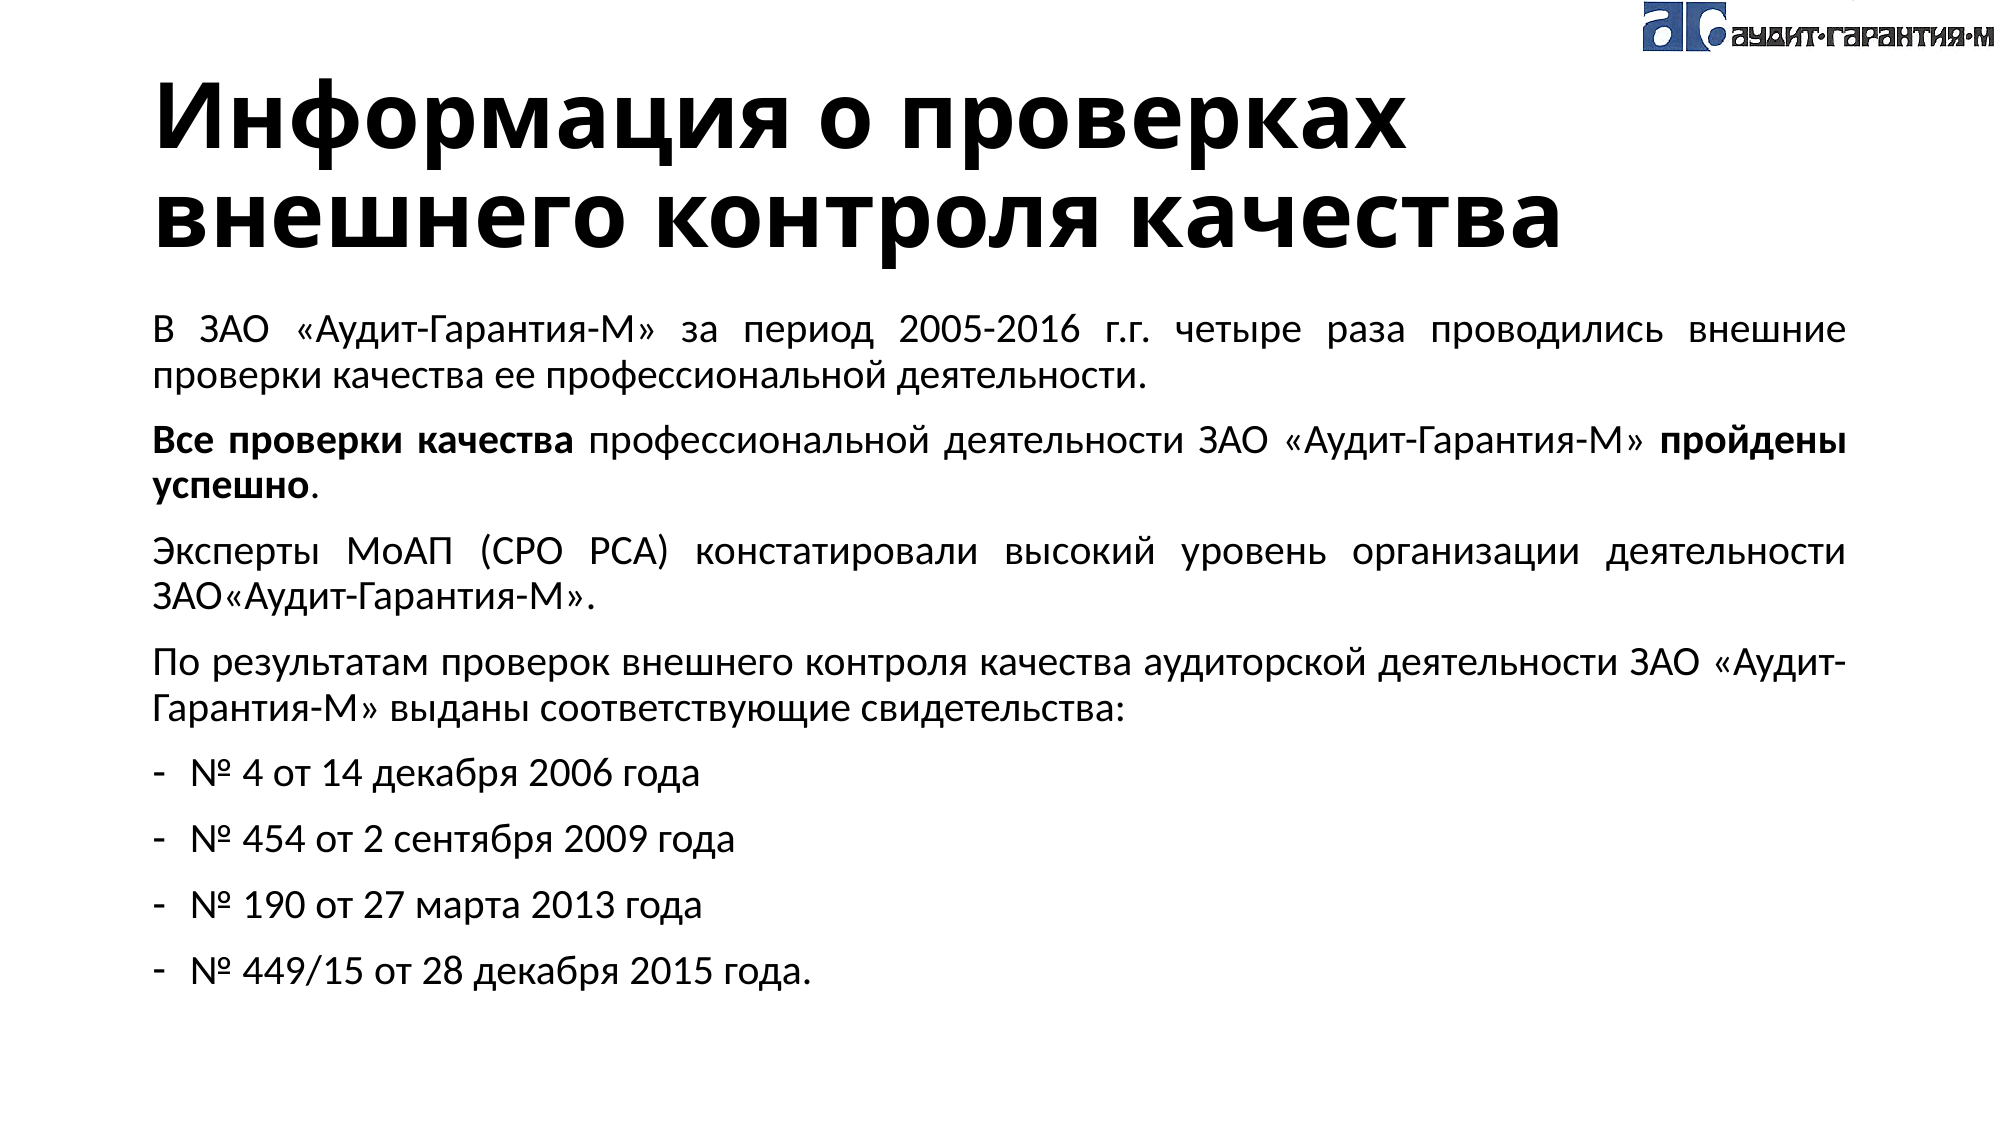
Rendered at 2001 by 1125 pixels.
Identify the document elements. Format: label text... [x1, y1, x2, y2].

list В ЗАО «Аудит-Гарантия-М» за период 2005-2016 г.г. четыре раза проводились внешние проверки качества ее профессиональной деятельности. Все проверки качества профессиональной деятельности ЗАО «Аудит-Гарантия-М» пройдены успешно. Эксперты МоАП (СРО РСА) констатировали высокий уровень организации деятельности ЗАО«Аудит-Гарантия-М». По результатам проверок внешнего контроля качества аудиторской деятельности ЗАО «Аудит-Гарантия-М» выданы соответствующие свидетельства: № 4 от 14 декабря 2006 года № 454 от 2 сентября 2009 года № 190 от 27 марта 2013 года № 449/15 от 28 декабря 2015 года. [137, 299, 1863, 1069]
picture [1633, 0, 2000, 58]
title Информация о проверках внешнего контроля качества [137, 59, 1863, 278]
